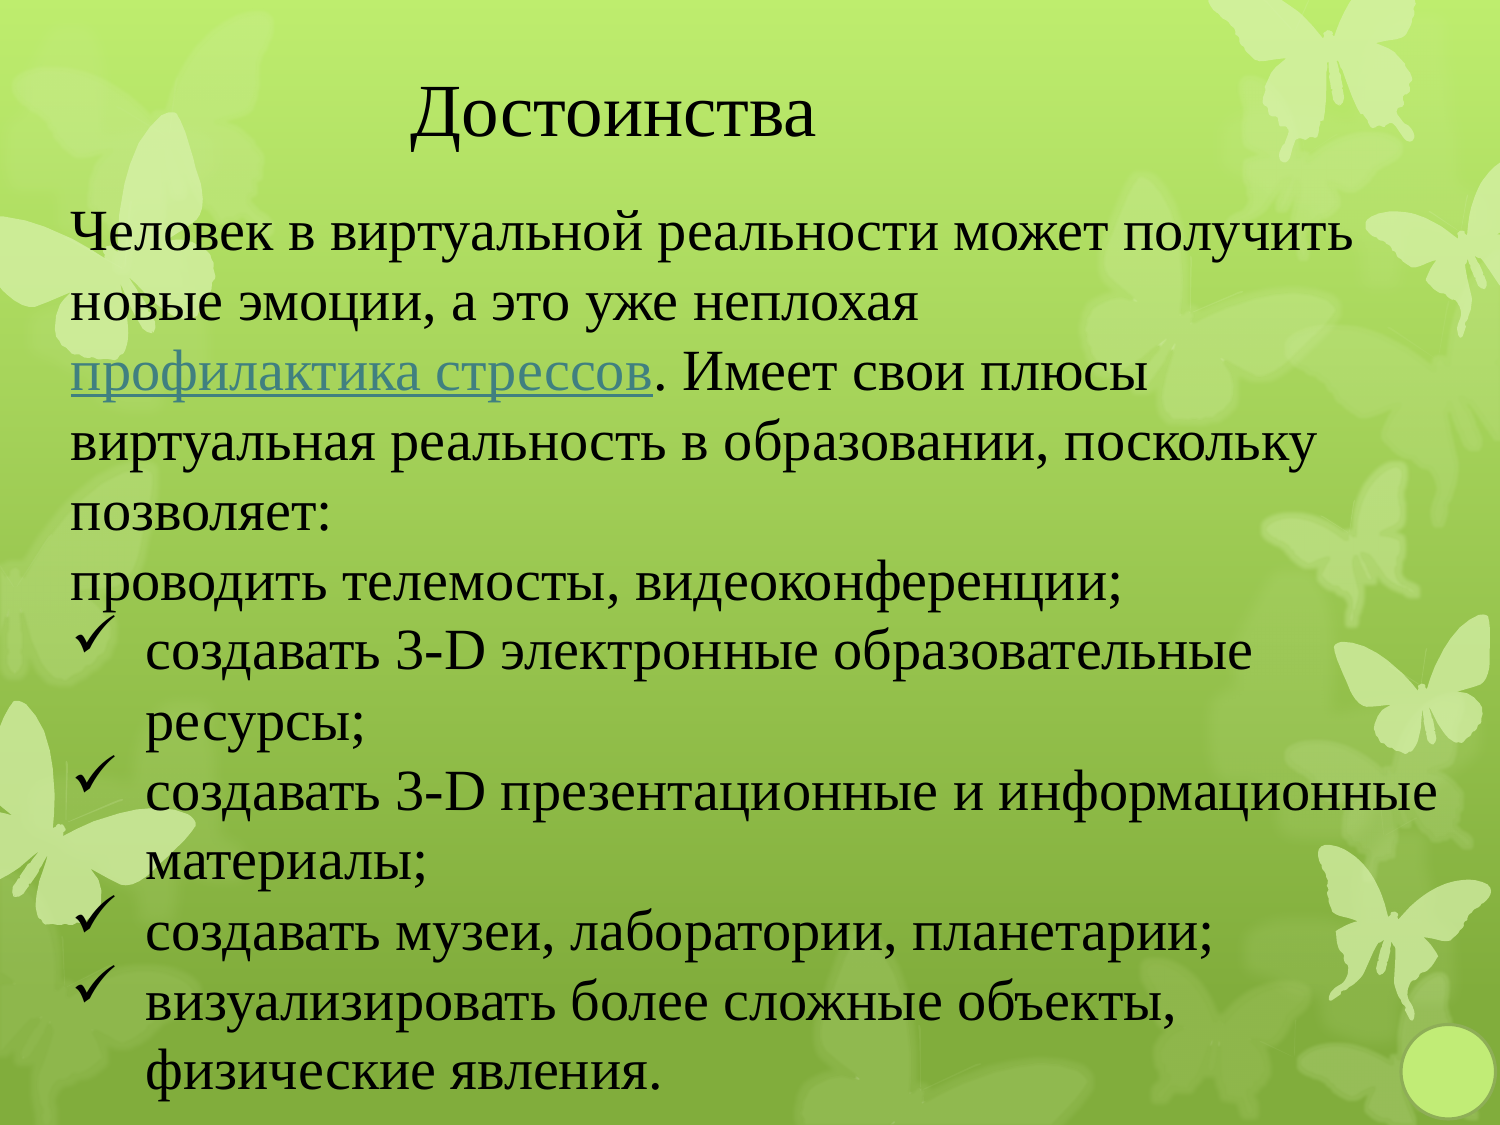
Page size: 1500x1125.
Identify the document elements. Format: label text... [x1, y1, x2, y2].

text_box [1399, 1022, 1498, 1121]
text_box Достоинства [395, 54, 1058, 160]
text_box Человек в виртуальной реальности может получить новые эмоции, а это уже неплохая профилактика стрессов. Имеет свои плюсы виртуальная реальность в образовании, поскольку позволяет: проводить телемосты, видеоконференции; создавать 3-D электронные образовательные ресурсы; создавать 3-D презентационные и информационные материалы; создавать музеи, лаборатории, планетарии; визуализировать более сложные объекты, физические явления. [56, 184, 1456, 1125]
